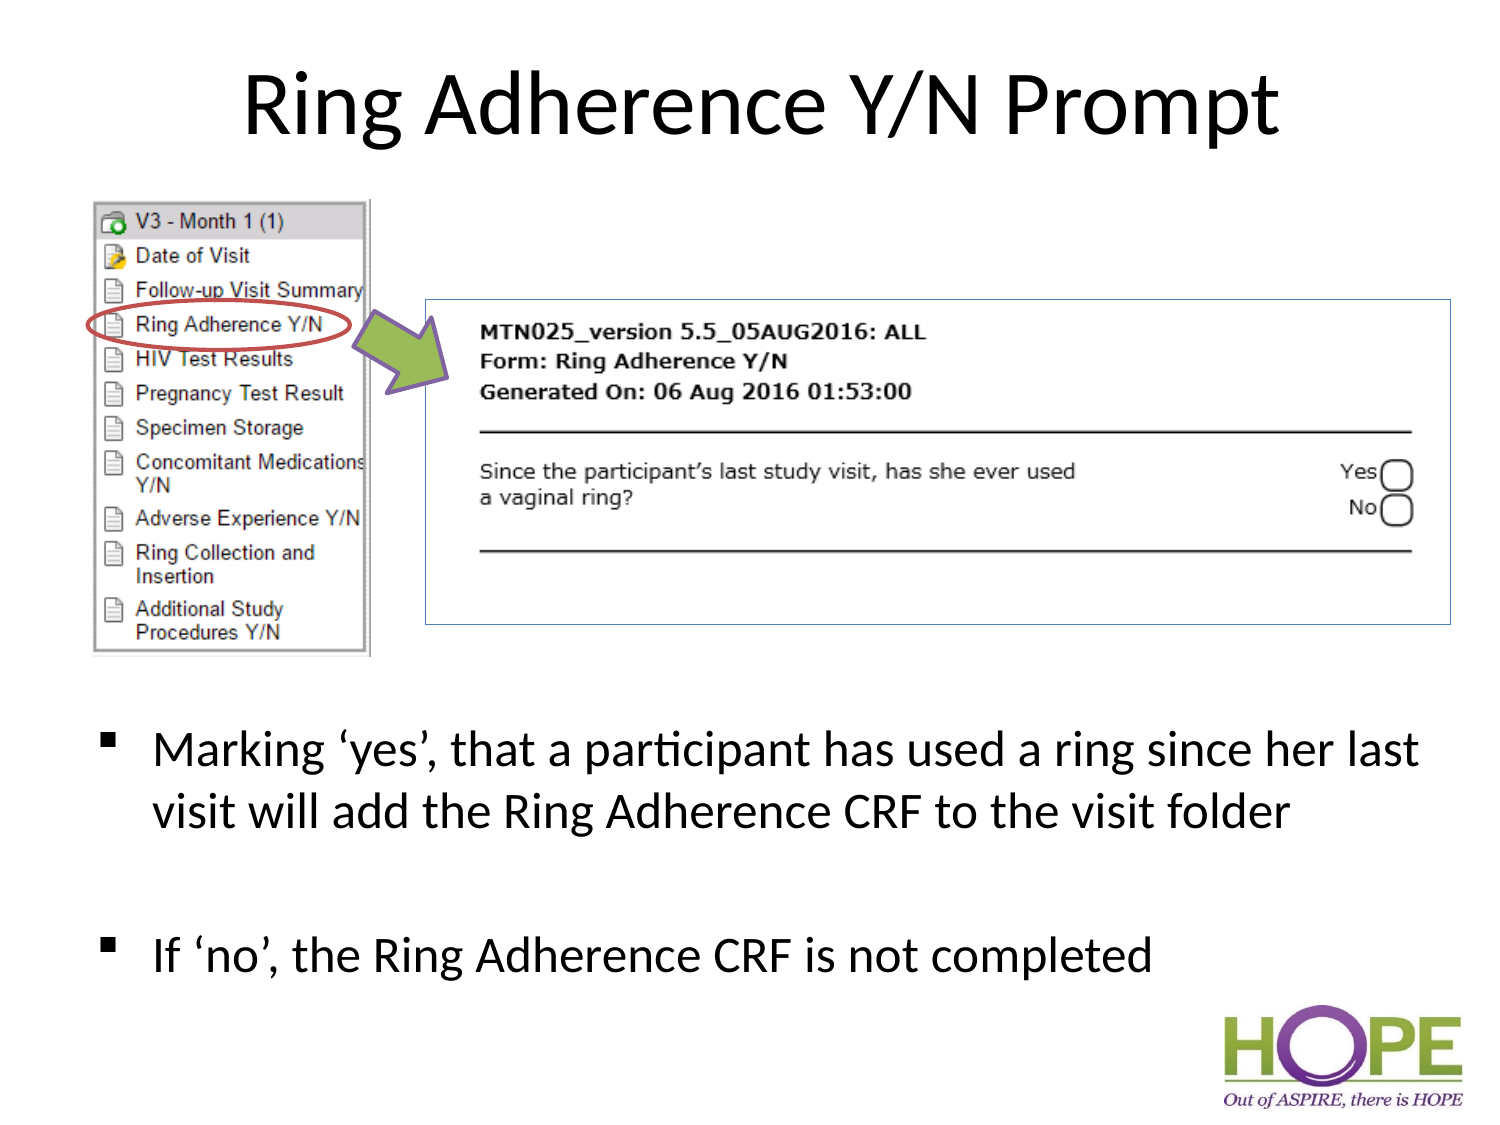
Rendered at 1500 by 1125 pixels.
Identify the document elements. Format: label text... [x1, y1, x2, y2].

picture [1224, 1005, 1463, 1109]
text_box [377, 310, 419, 396]
list Marking ‘yes’, that a participant has used a ring since her last visit will add the Ring Adherence CRF to the visit folder If ‘no’, the Ring Adherence CRF is not completed [81, 707, 1444, 996]
picture [424, 299, 1451, 626]
title Ring Adherence Y/N Prompt [87, 24, 1438, 170]
picture [92, 198, 372, 658]
